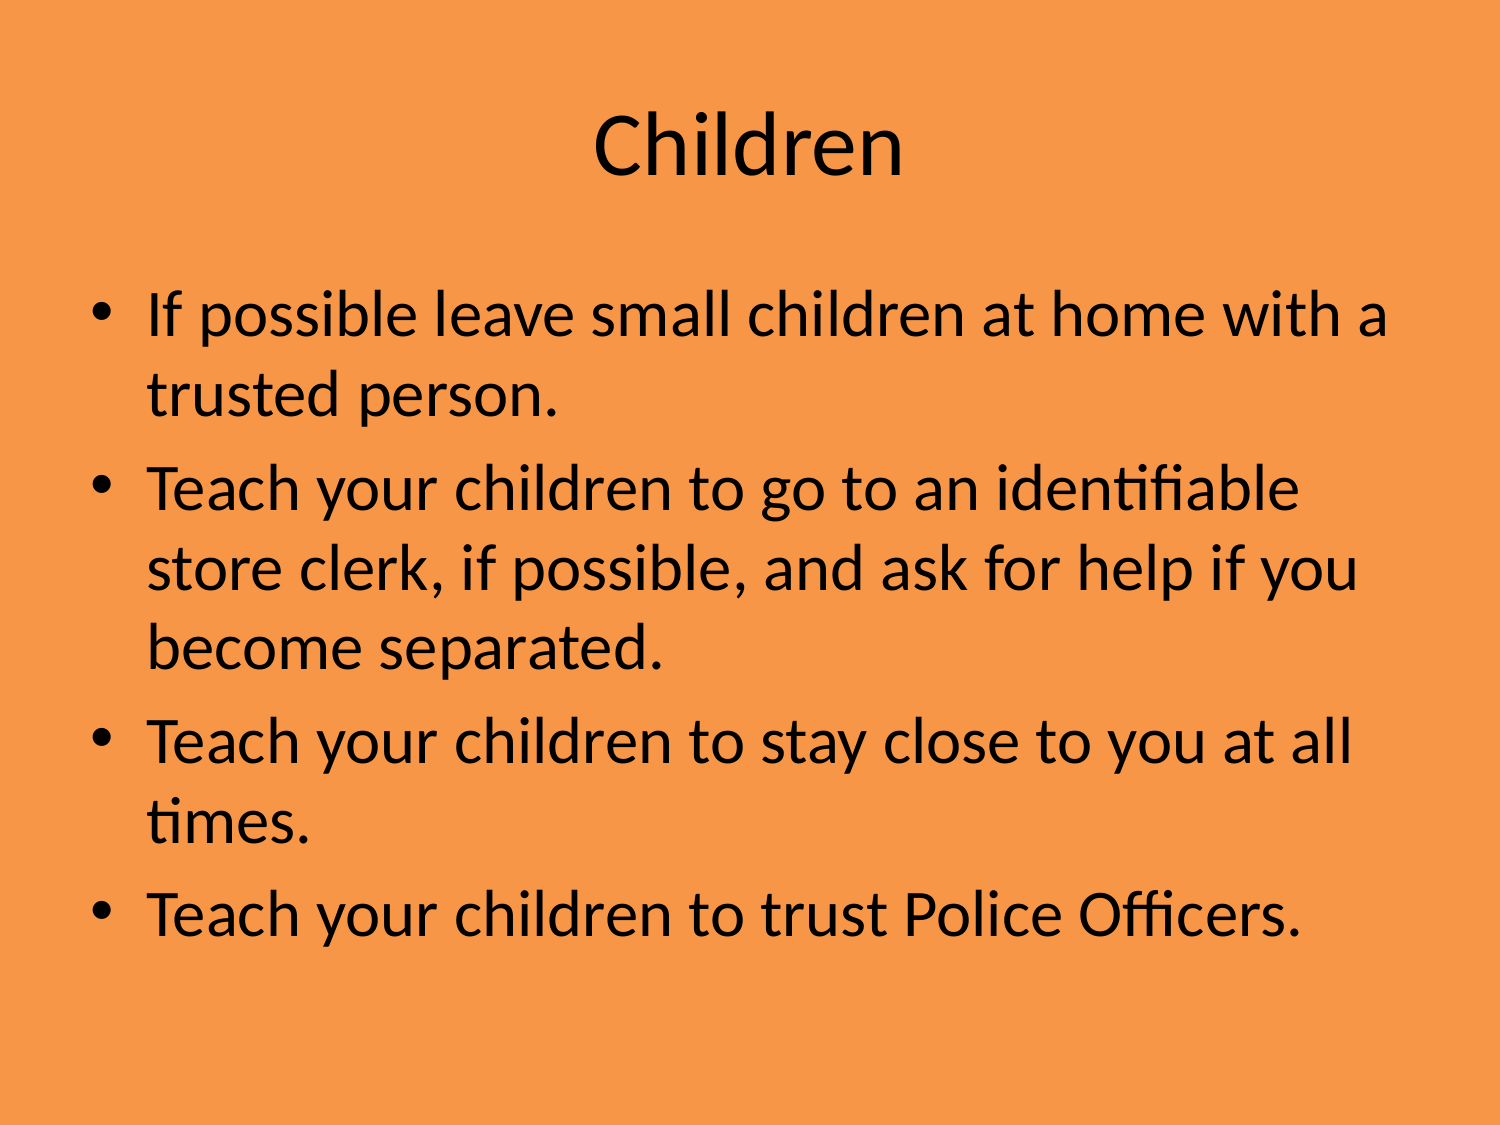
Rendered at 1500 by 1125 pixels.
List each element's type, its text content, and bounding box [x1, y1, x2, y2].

title Children [75, 45, 1425, 233]
list If possible leave small children at home with a trusted person. Teach your children to go to an identifiable store clerk, if possible, and ask for help if you become separated. Teach your children to stay close to you at all times. Teach your children to trust Police Officers. [75, 262, 1425, 1005]
